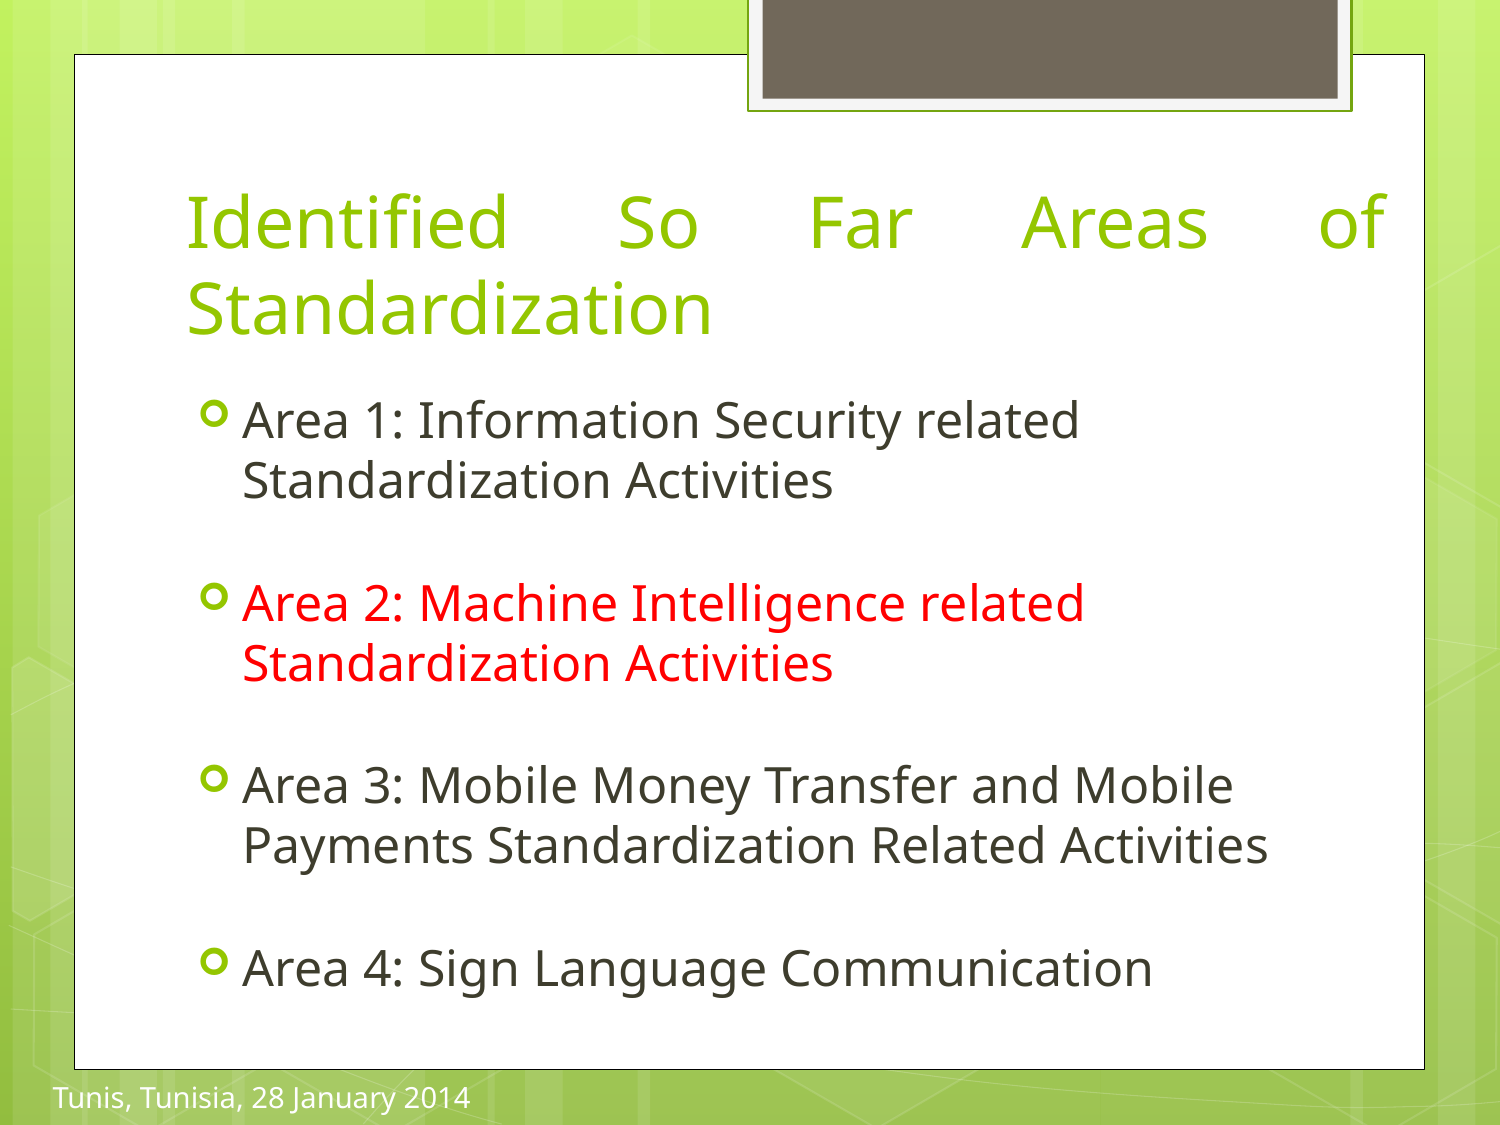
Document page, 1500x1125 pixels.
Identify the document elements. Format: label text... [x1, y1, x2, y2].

title Identified So Far Areas of Standardization [171, 168, 1400, 357]
list Area 1: Information Security related Standardization Activities Area 2: Machine Intelligence related Standardization Activities Area 3: Mobile Money Transfer and Mobile Payments Standardization Related Activities Area 4: Sign Language Communication [171, 381, 1363, 1013]
